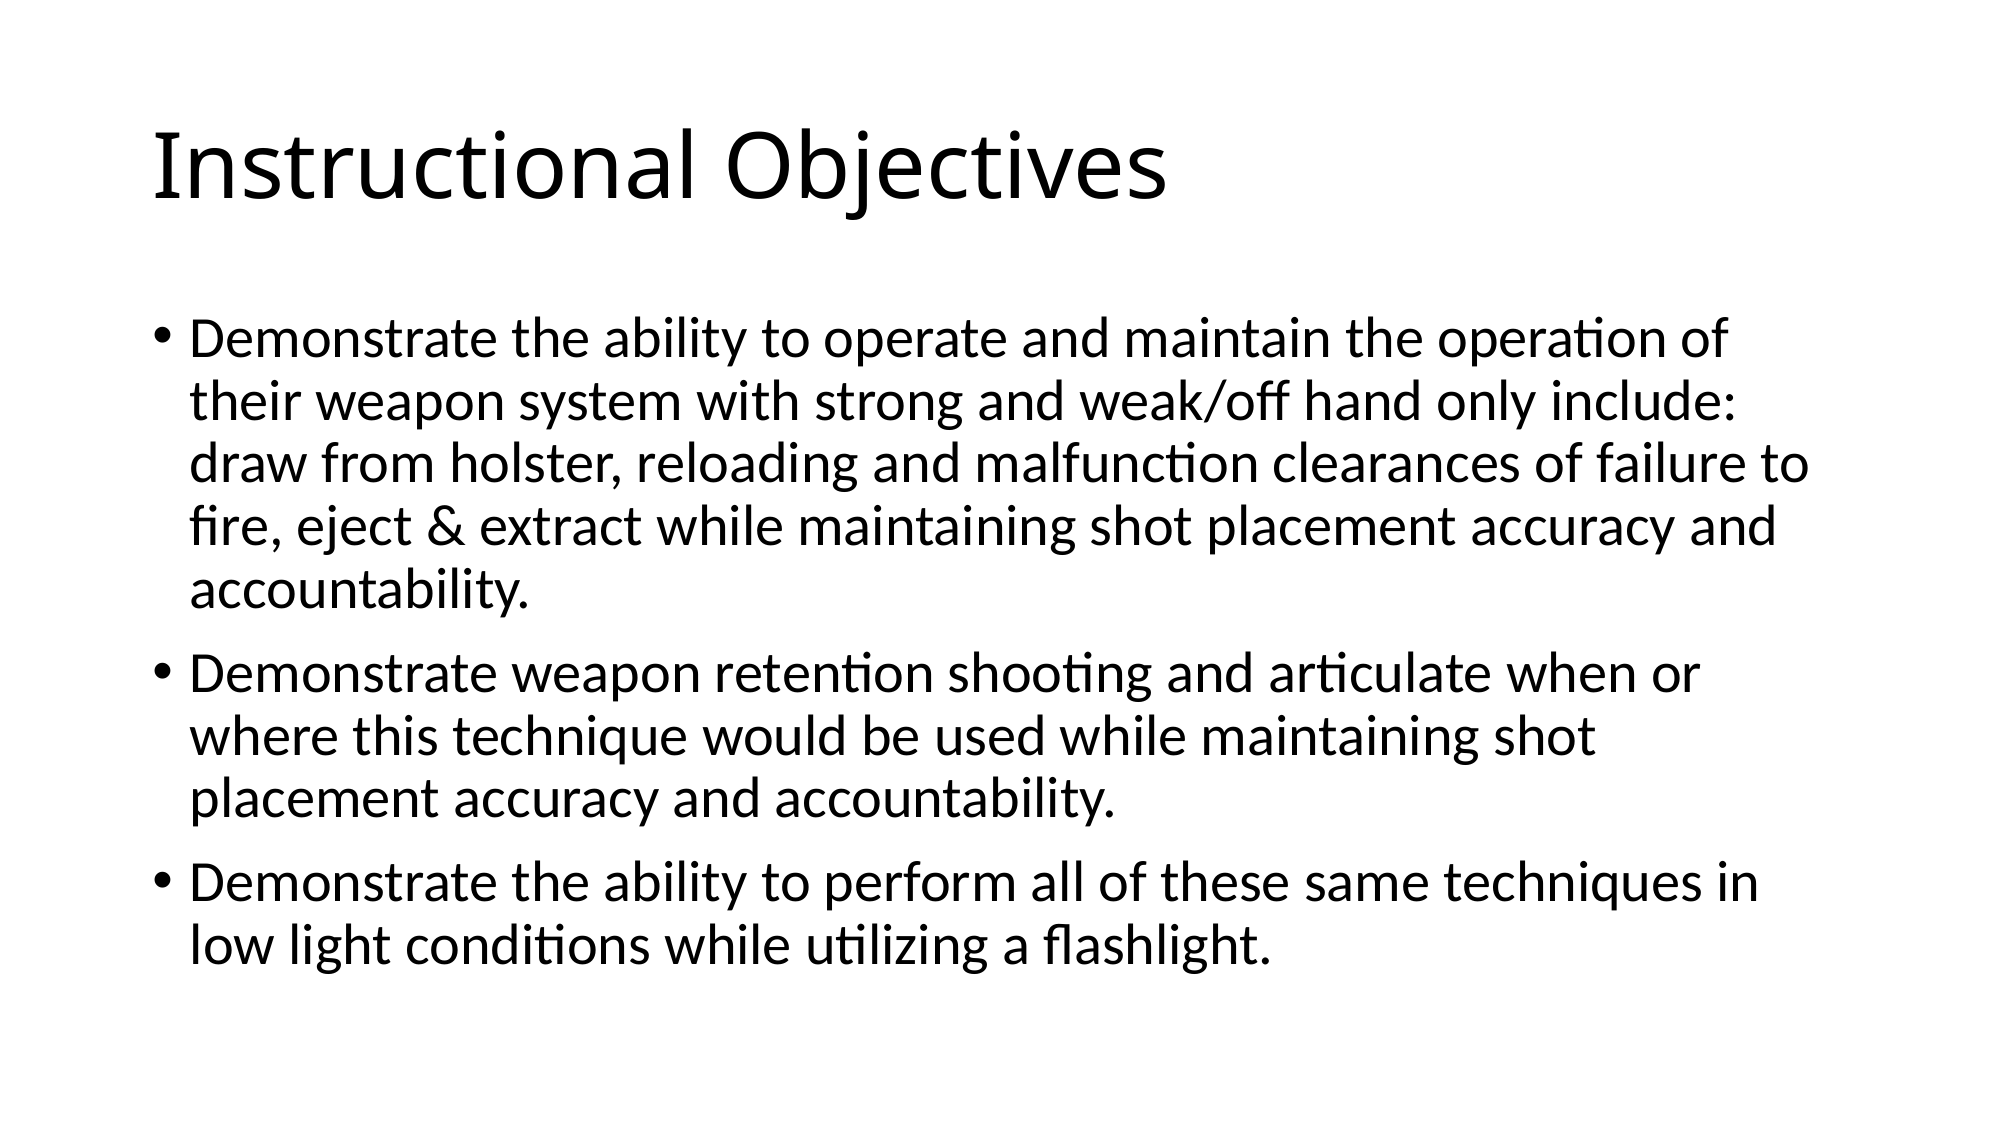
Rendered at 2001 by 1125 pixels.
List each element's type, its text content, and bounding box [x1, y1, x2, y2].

list Demonstrate the ability to operate and maintain the operation of their weapon system with strong and weak/off hand only include: draw from holster, reloading and malfunction clearances of failure to fire, eject & extract while maintaining shot placement accuracy and accountability. Demonstrate weapon retention shooting and articulate when or where this technique would be used while maintaining shot placement accuracy and accountability. Demonstrate the ability to perform all of these same techniques in low light conditions while utilizing a flashlight. [137, 299, 1863, 1014]
title Instructional Objectives [137, 59, 1863, 278]
